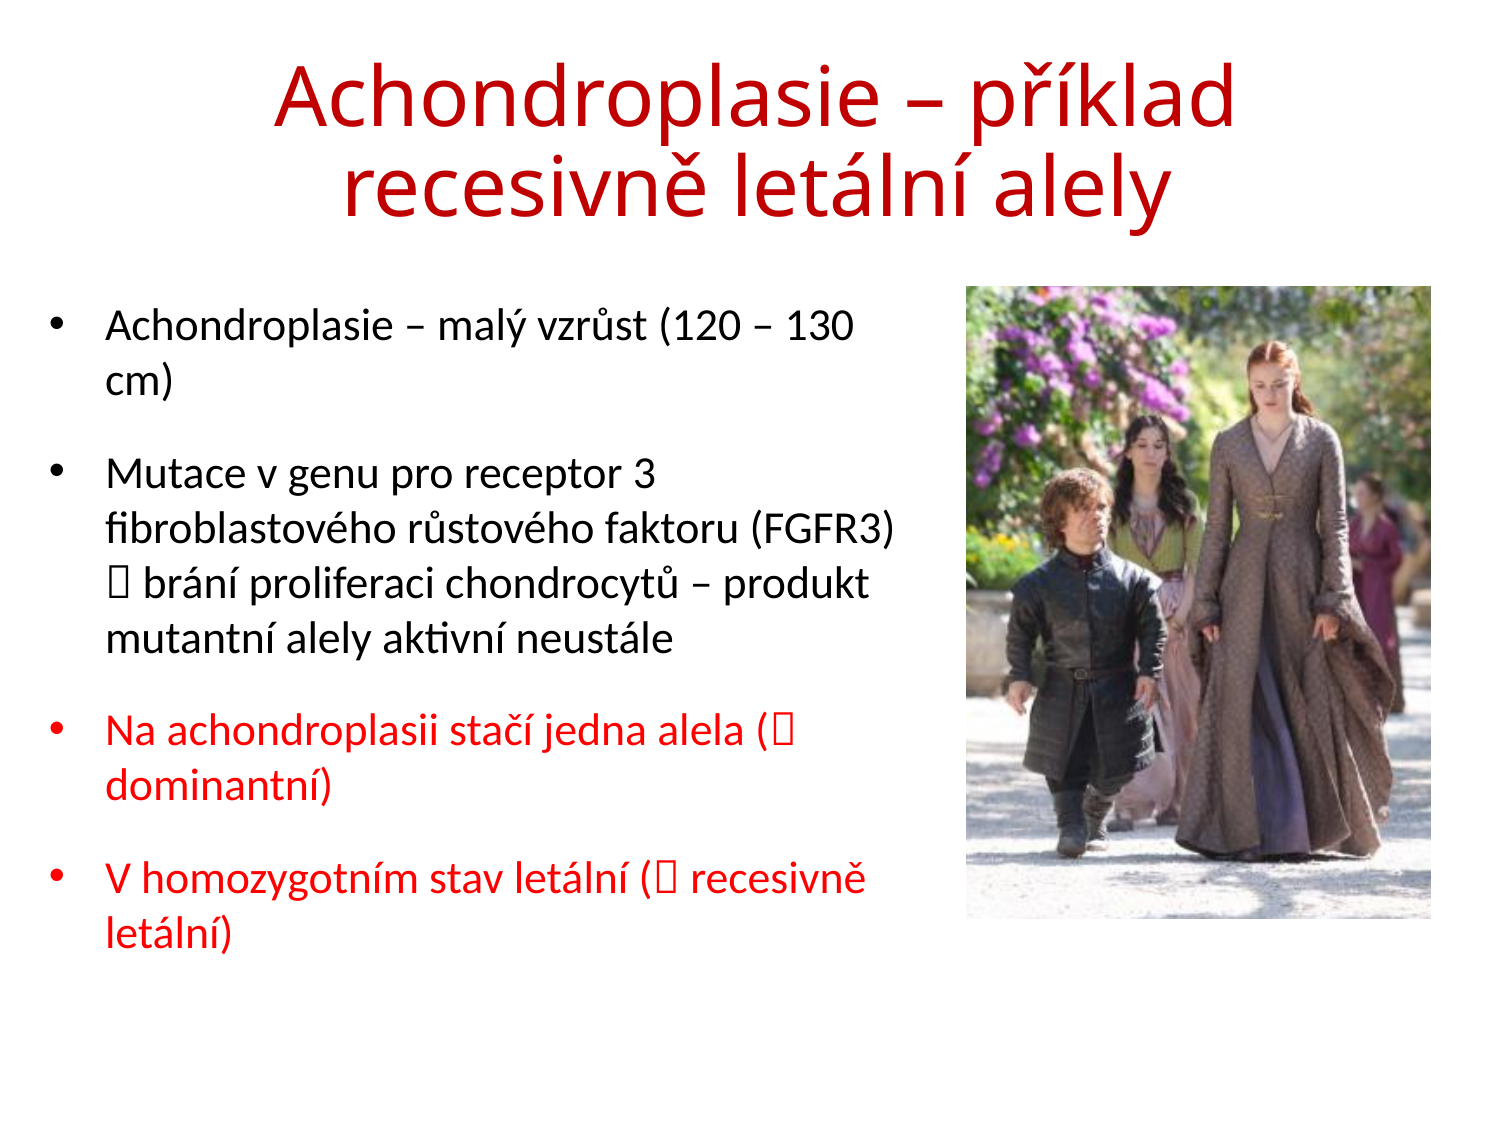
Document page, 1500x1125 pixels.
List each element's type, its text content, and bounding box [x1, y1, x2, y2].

text_box Achondroplasie – malý vzrůst (120 – 130 cm) Mutace v genu pro receptor 3 fibroblastového růstového faktoru (FGFR3)  brání proliferaci chondrocytů – produkt mutantní alely aktivní neustále Na achondroplasii stačí jedna alela ( dominantní) V homozygotním stav letální ( recesivně letální) [33, 287, 921, 965]
picture [966, 286, 1431, 919]
title Achondroplasie – příklad recesivně letální alely [110, 35, 1404, 253]
